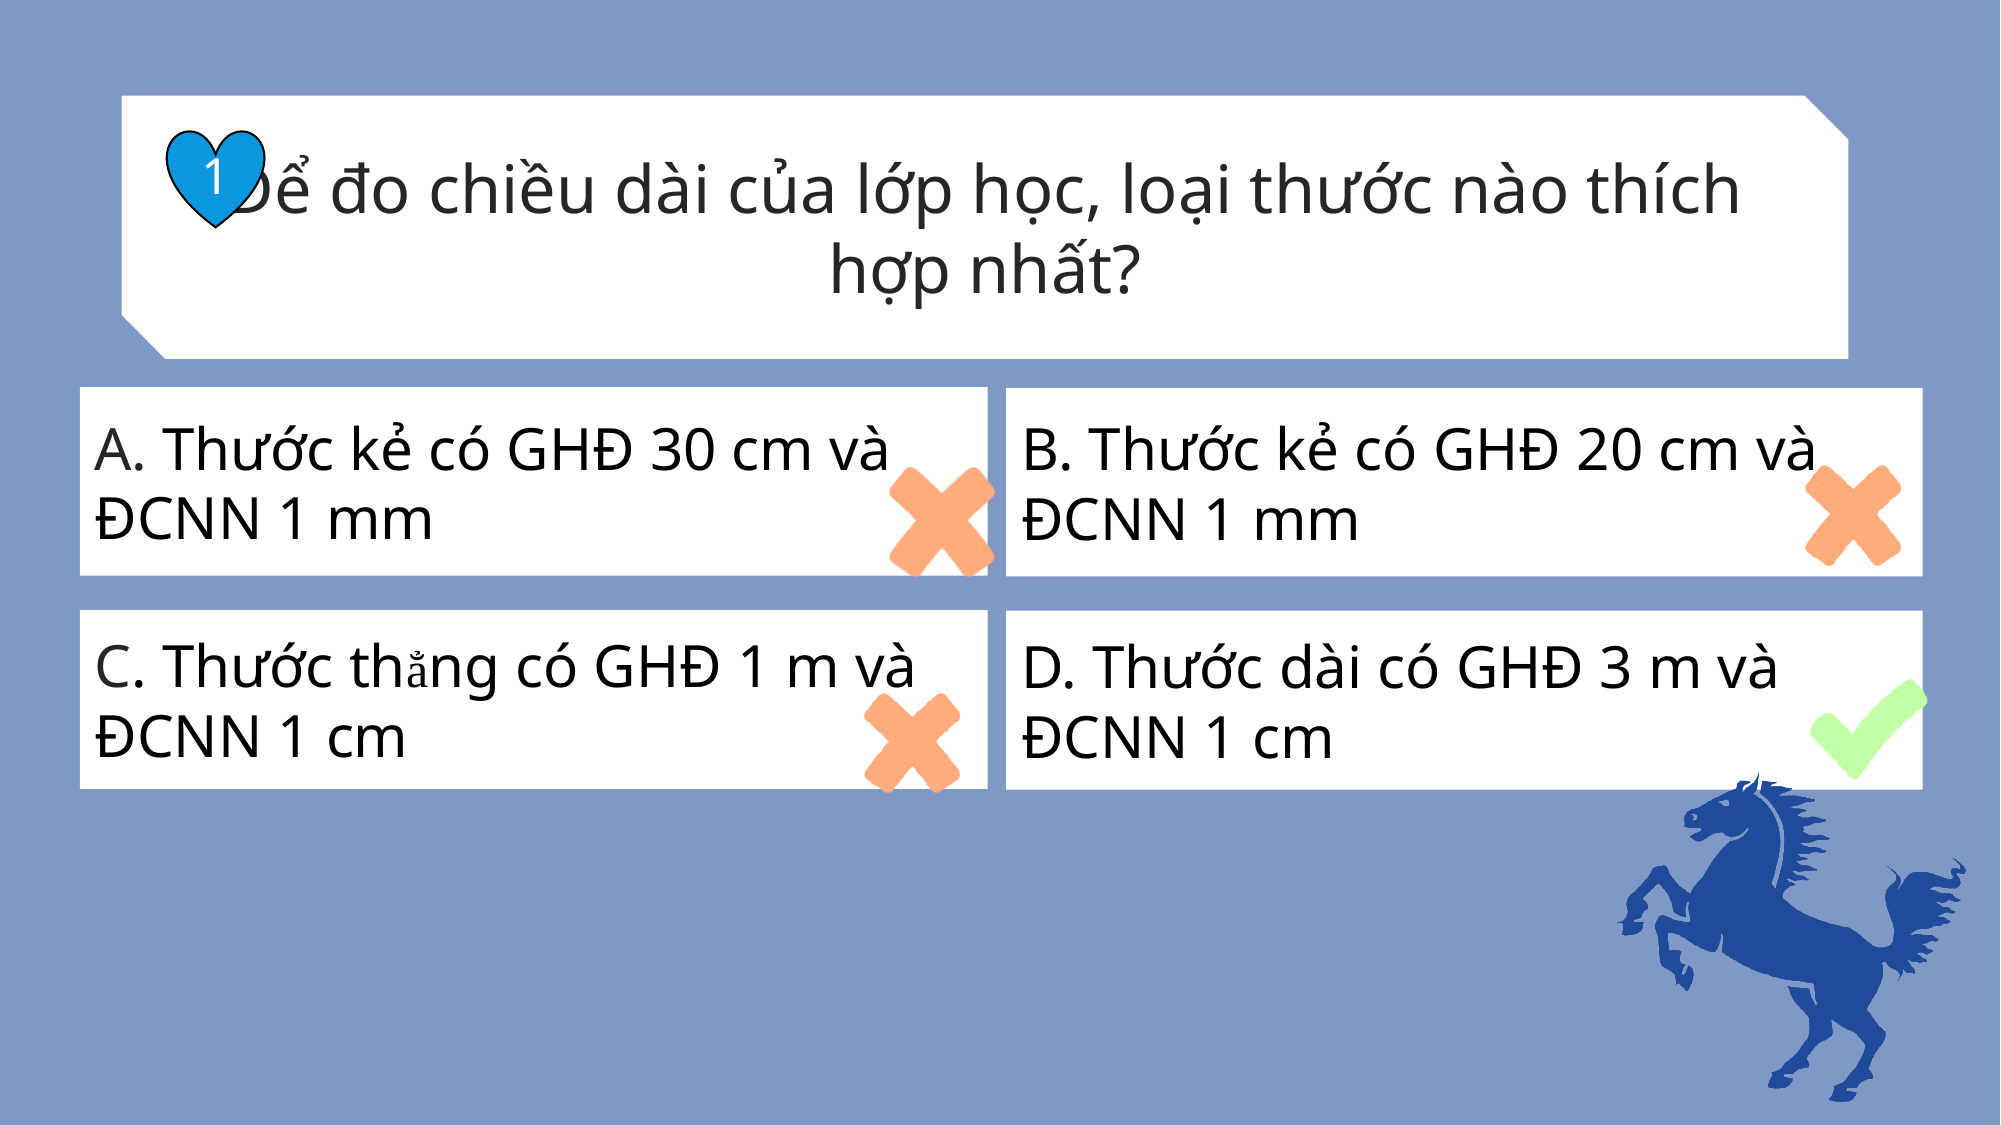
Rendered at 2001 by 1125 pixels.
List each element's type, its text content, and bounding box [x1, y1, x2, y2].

picture [850, 689, 971, 796]
text_box 1 [165, 130, 266, 229]
text_box A. Thước kẻ có GHĐ 30 cm và ĐCNN 1 mm [79, 386, 989, 577]
picture [1617, 674, 1966, 1102]
picture [873, 464, 1007, 581]
text_box C. Thước thẳng có GHĐ 1 m và ĐCNN 1 cm [79, 609, 989, 790]
picture [1791, 462, 1912, 569]
text_box D. Thước dài có GHĐ 3 m và ĐCNN 1 cm [1005, 610, 1924, 791]
text_box B. Thước kẻ có GHĐ 20 cm và ĐCNN 1 mm [1005, 387, 1924, 577]
text_box Để đo chiều dài của lớp học, loại thước nào thích hợp nhất? [120, 94, 1850, 360]
